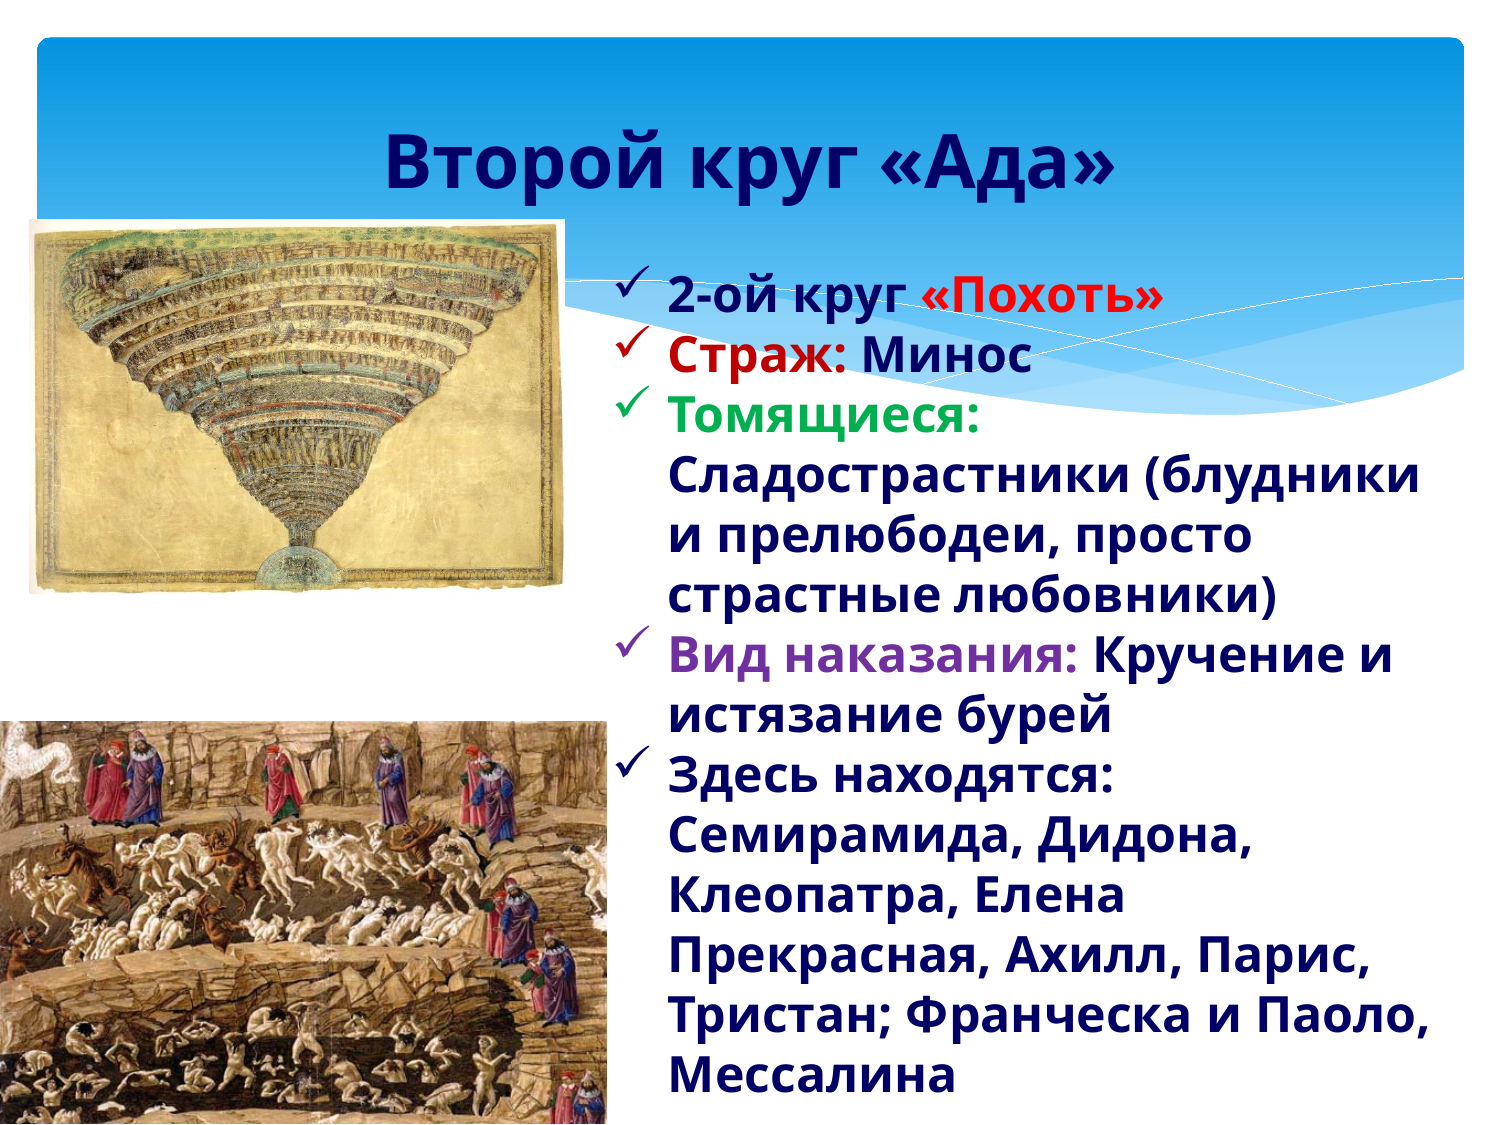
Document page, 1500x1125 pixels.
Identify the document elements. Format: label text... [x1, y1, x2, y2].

picture [0, 721, 607, 1124]
text_box 2-ой круг «Похоть» Страж: Минос Томящиеся: Сладострастники (блудники и прелюбодеи, просто страстные любовники) Вид наказания: Кручение и истязание бурей Здесь находятся: Семирамида, Дидона, Клеопатра, Елена Прекрасная, Ахилл, Парис, Тристан; Франческа и Паоло, Мессалина [596, 255, 1460, 1111]
title Второй круг «Ада» [75, 55, 1425, 261]
picture [29, 219, 565, 595]
